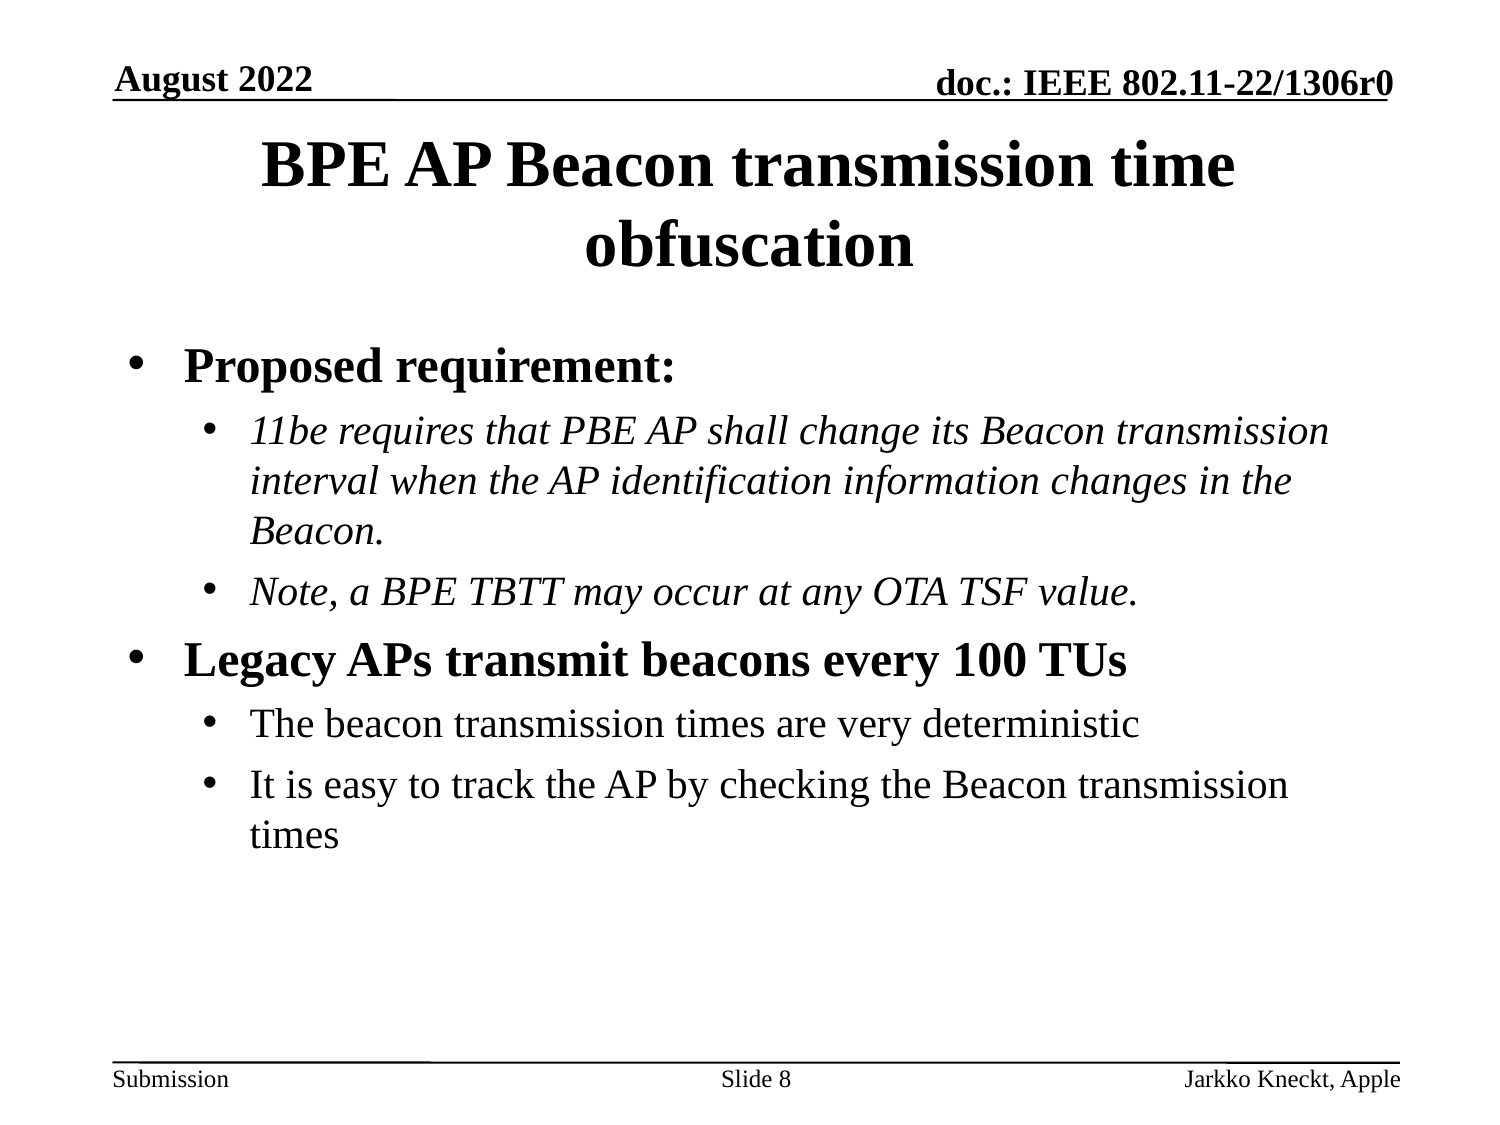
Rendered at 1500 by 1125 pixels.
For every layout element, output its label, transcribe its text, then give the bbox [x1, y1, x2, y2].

footer Jarkko Kneckt, Apple [878, 1061, 1402, 1093]
title BPE AP Beacon transmission time obfuscation [112, 112, 1388, 288]
slide_number Slide 8 [712, 1061, 800, 1123]
list Proposed requirement: 11be requires that PBE AP shall change its Beacon transmission interval when the AP identification information changes in the Beacon. Note, a BPE TBTT may occur at any OTA TSF value. Legacy APs transmit beacons every 100 TUs The beacon transmission times are very deterministic It is easy to track the AP by checking the Beacon transmission times [112, 324, 1388, 1000]
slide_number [114, 54, 423, 100]
